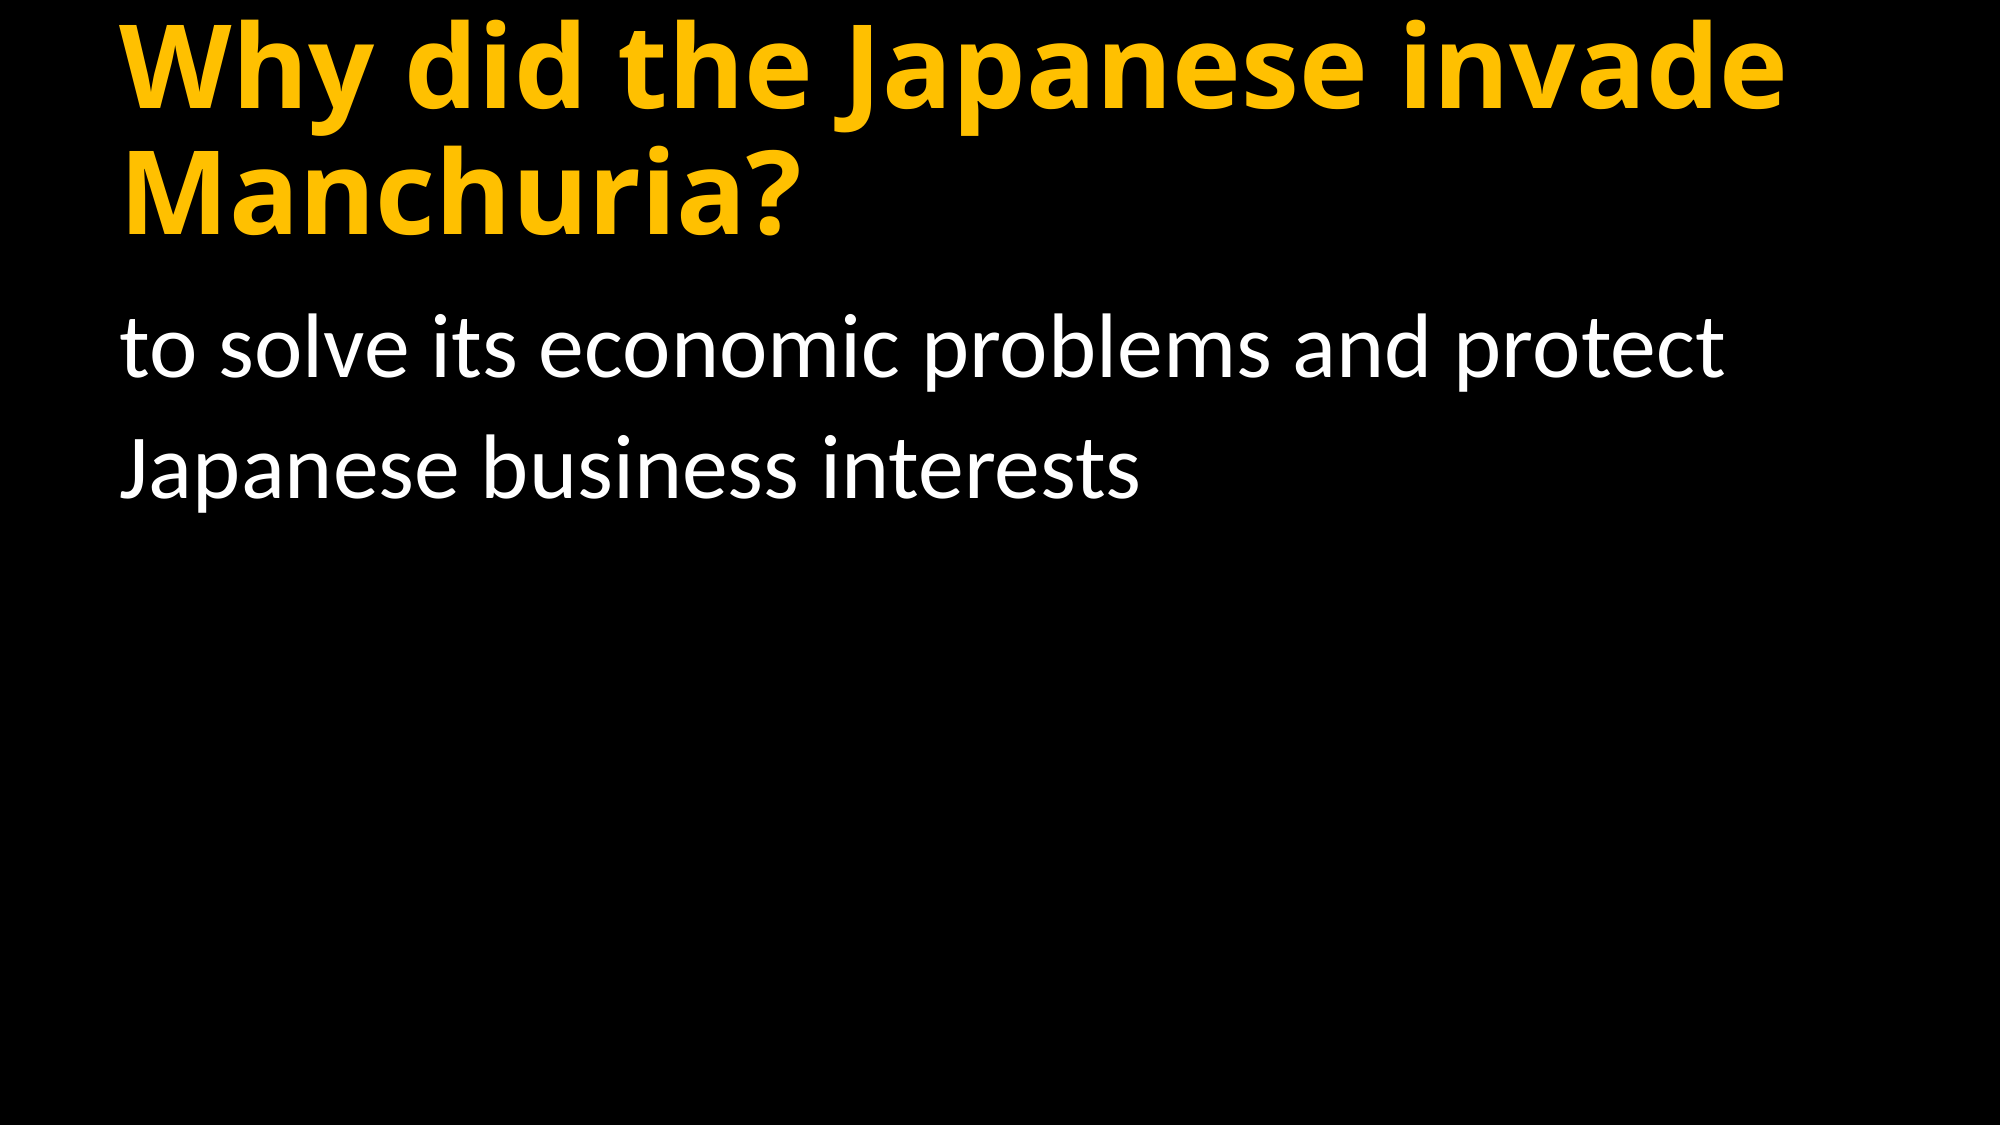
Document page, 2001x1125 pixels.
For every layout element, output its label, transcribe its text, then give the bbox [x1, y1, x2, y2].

list to solve its economic problems and protect Japanese business interests [104, 267, 1908, 774]
title Why did the Japanese invade Manchuria? [104, 0, 2000, 268]
